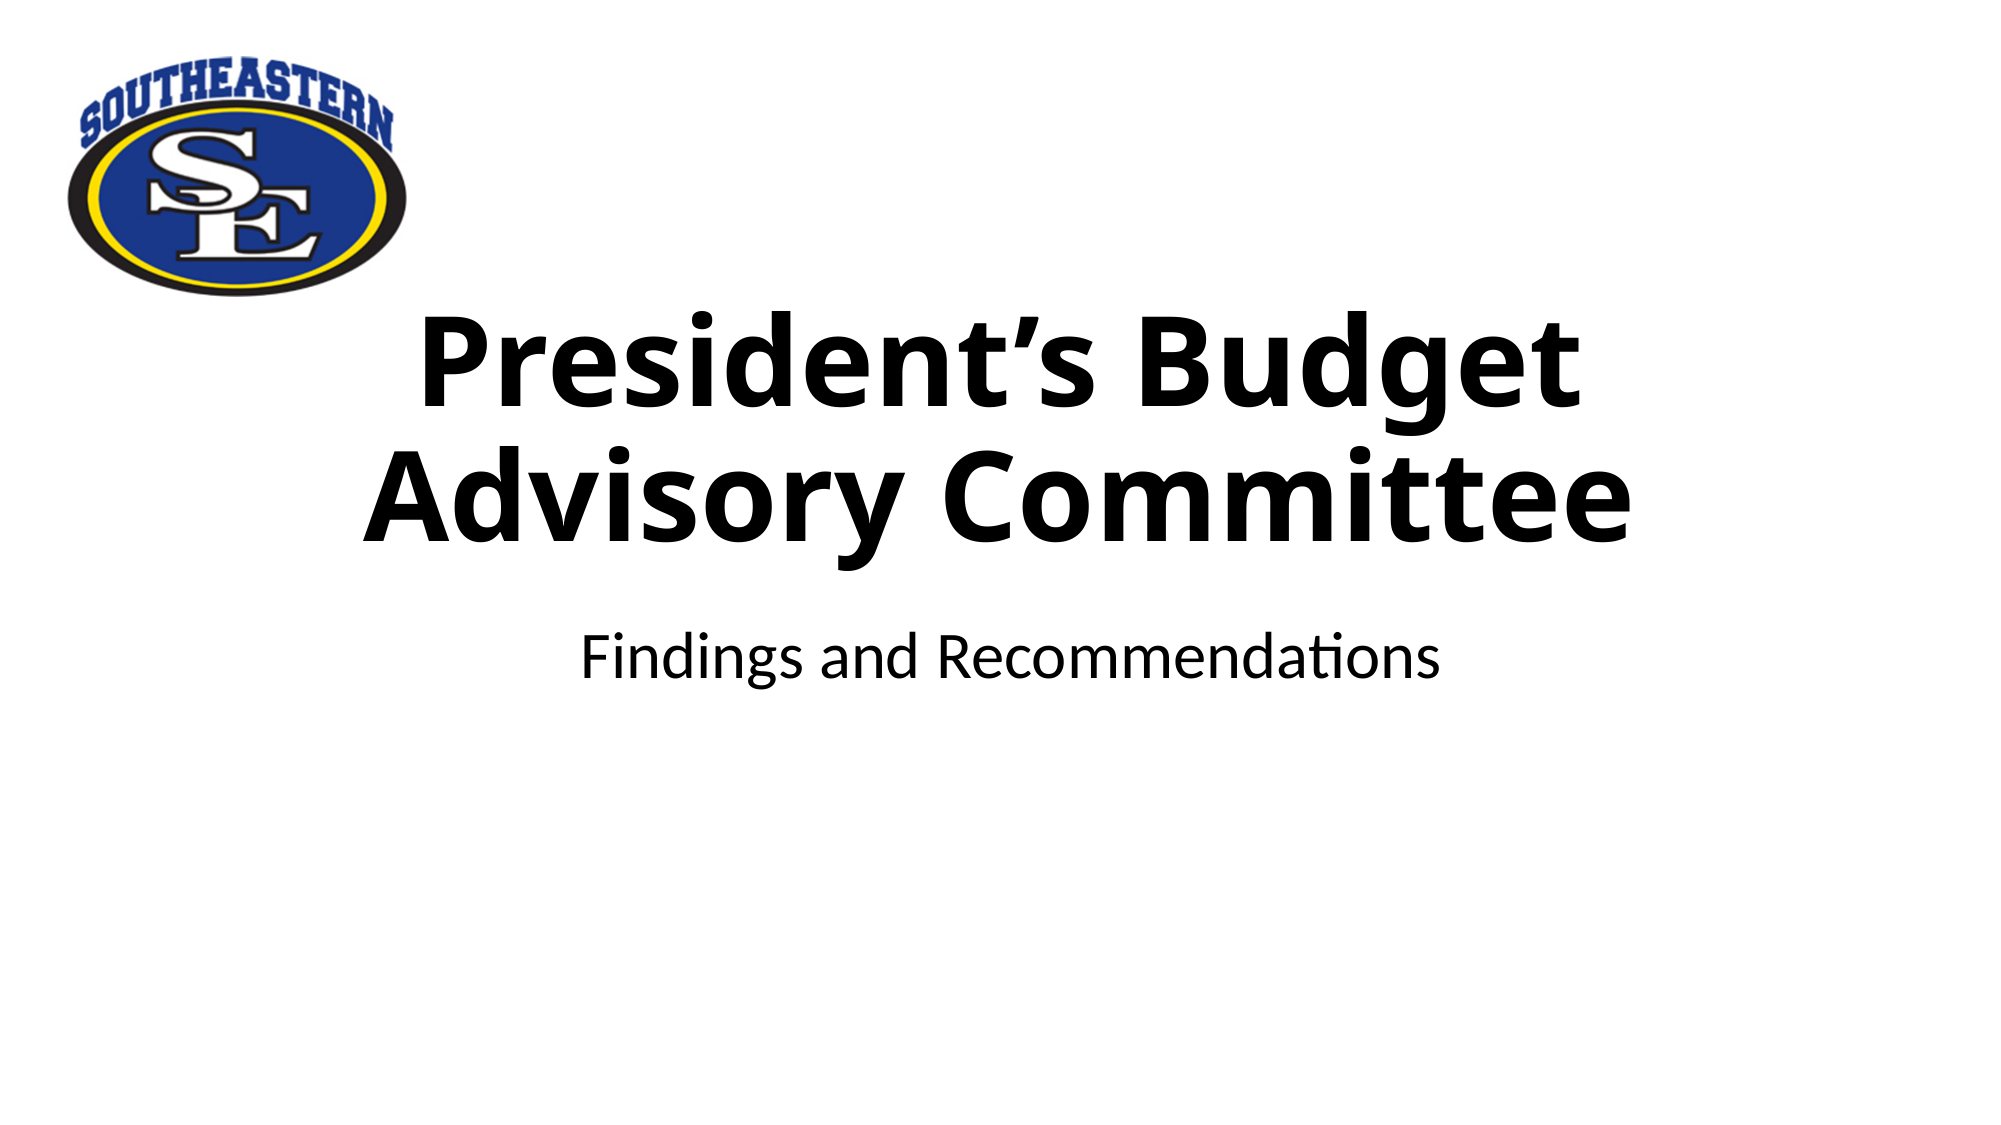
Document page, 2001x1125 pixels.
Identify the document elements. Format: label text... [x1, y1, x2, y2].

title President’s Budget Advisory Committee [249, 184, 1750, 576]
subtitle Findings and Recommendations [261, 613, 1762, 726]
picture [66, 56, 408, 297]
